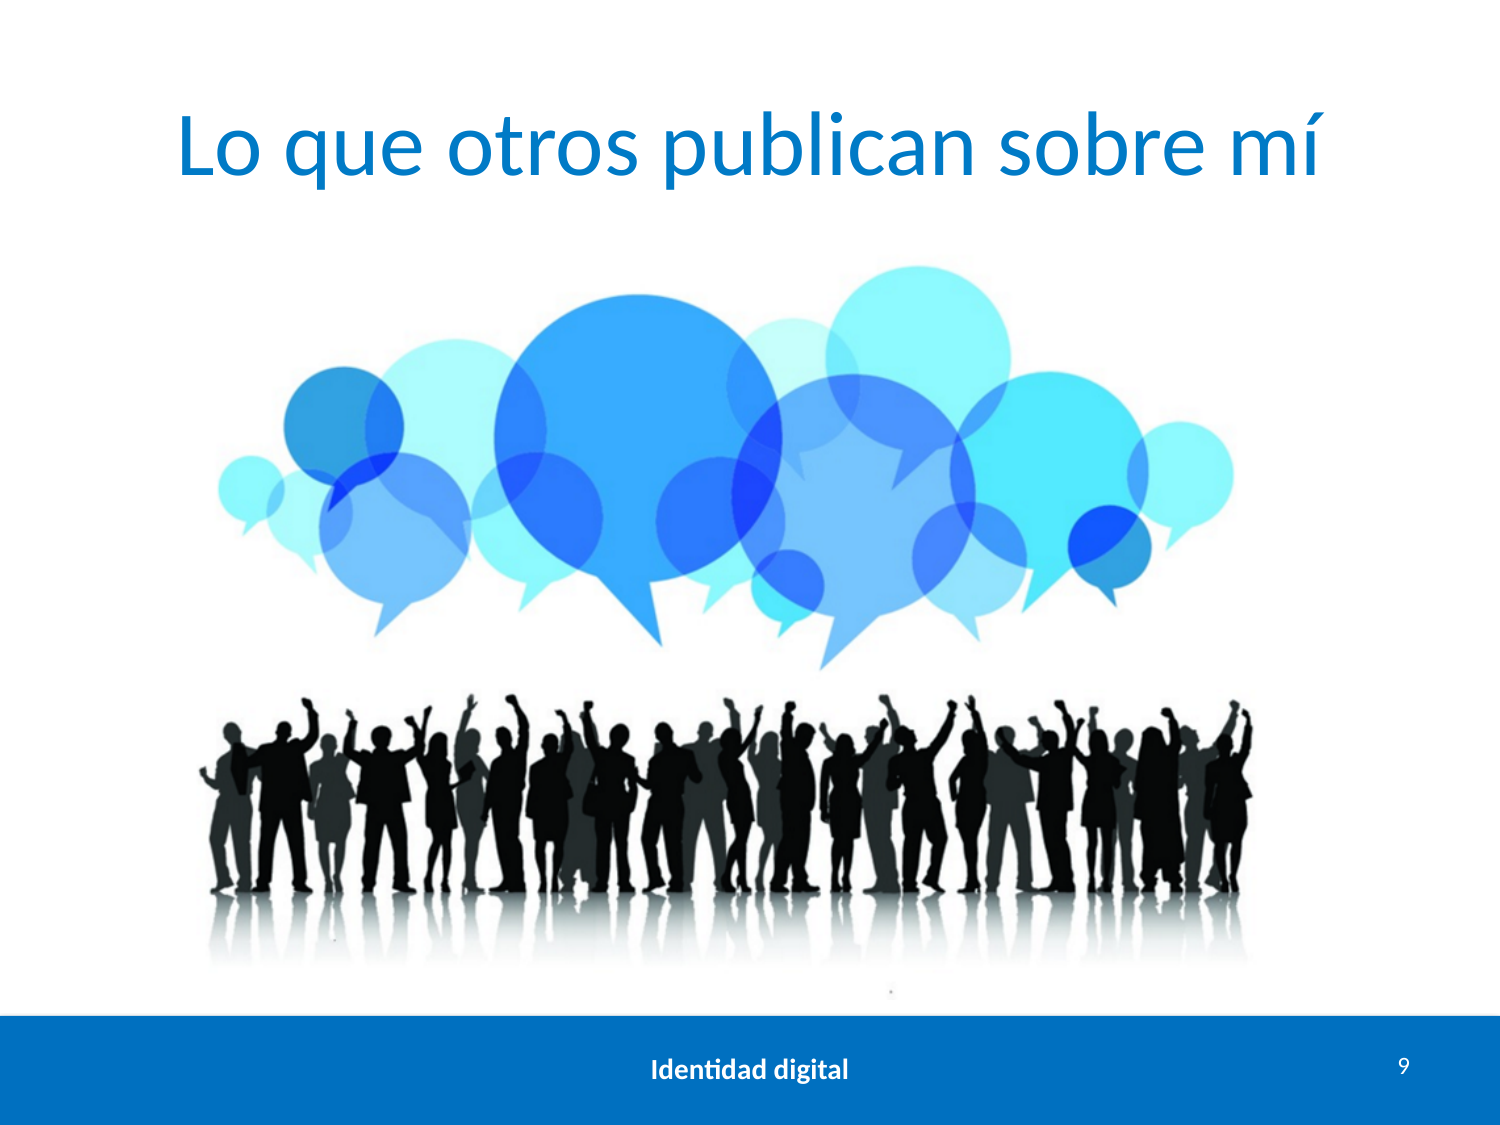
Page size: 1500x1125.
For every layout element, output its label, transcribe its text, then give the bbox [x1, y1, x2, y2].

footer Identidad digital [478, 1042, 1022, 1103]
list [148, 231, 1352, 1000]
slide_number 9 [1074, 1042, 1425, 1103]
title Lo que otros publican sobre mí [75, 45, 1425, 233]
